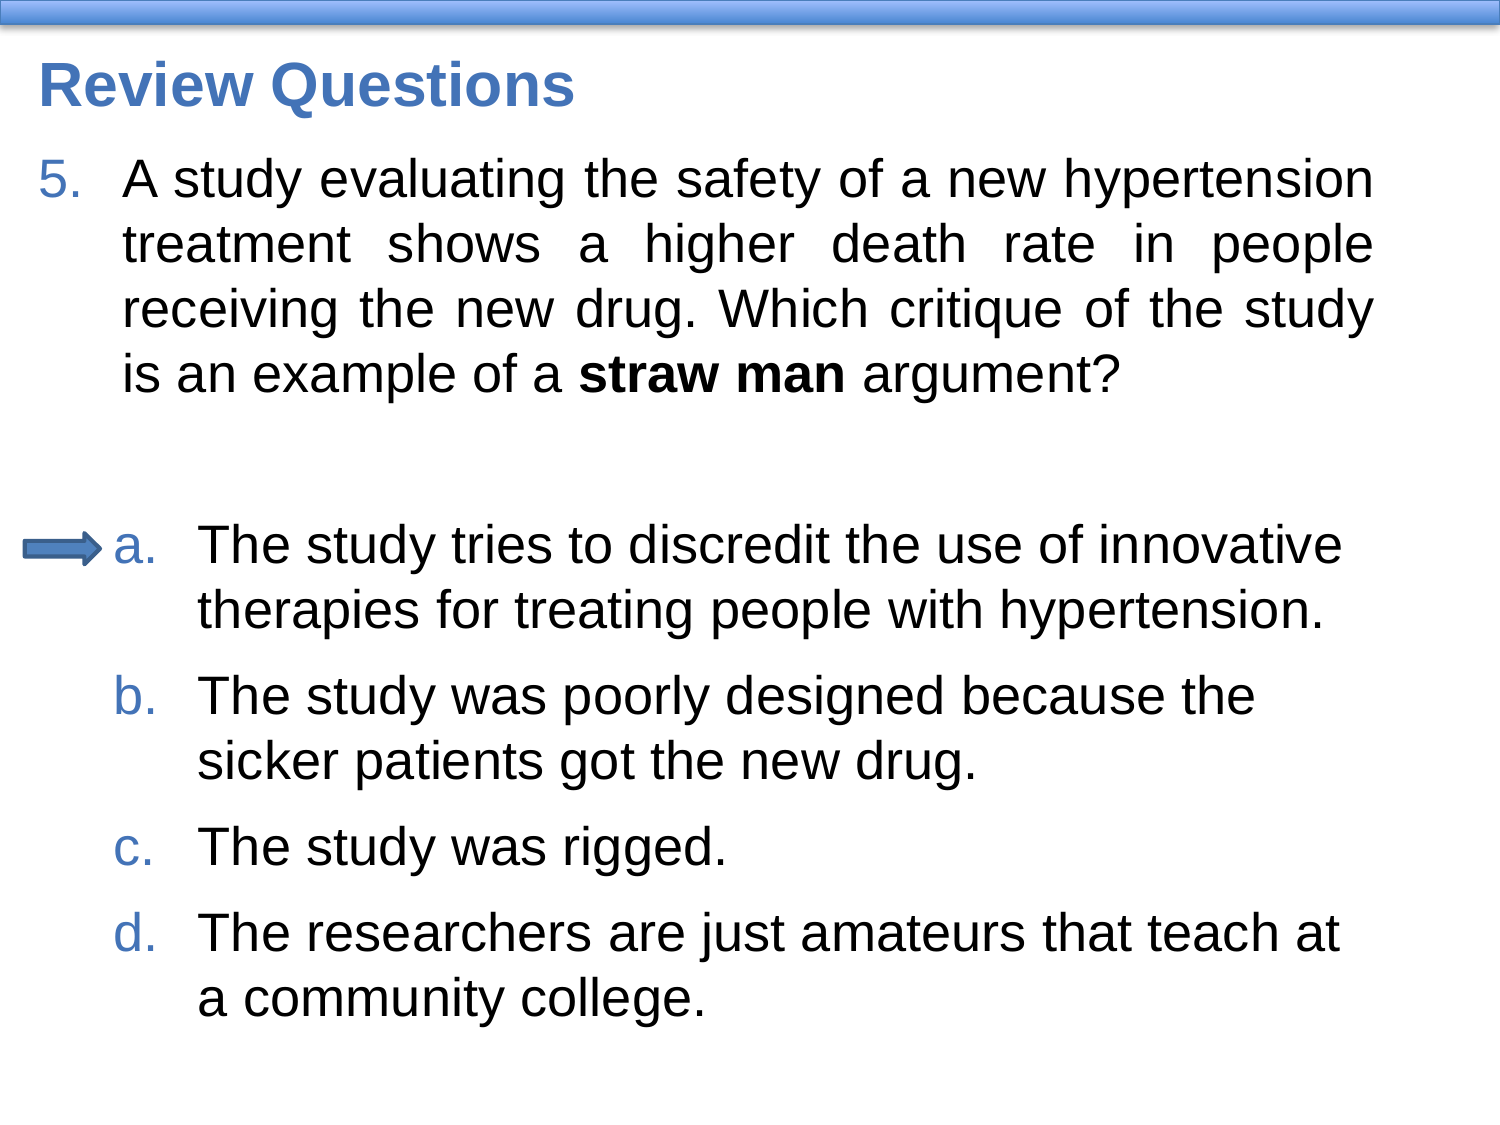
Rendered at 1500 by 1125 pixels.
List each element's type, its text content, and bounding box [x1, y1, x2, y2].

list A study evaluating the safety of a new hypertension treatment shows a higher death rate in people receiving the new drug. Which critique of the study is an example of a straw man argument? The study tries to discredit the use of innovative therapies for treating people with hypertension. The study was poorly designed because the sicker patients got the new drug. The study was rigged. The researchers are just amateurs that teach at a community college. [23, 135, 1392, 1005]
title Review Questions [23, 36, 1476, 136]
text_box [22, 531, 103, 567]
